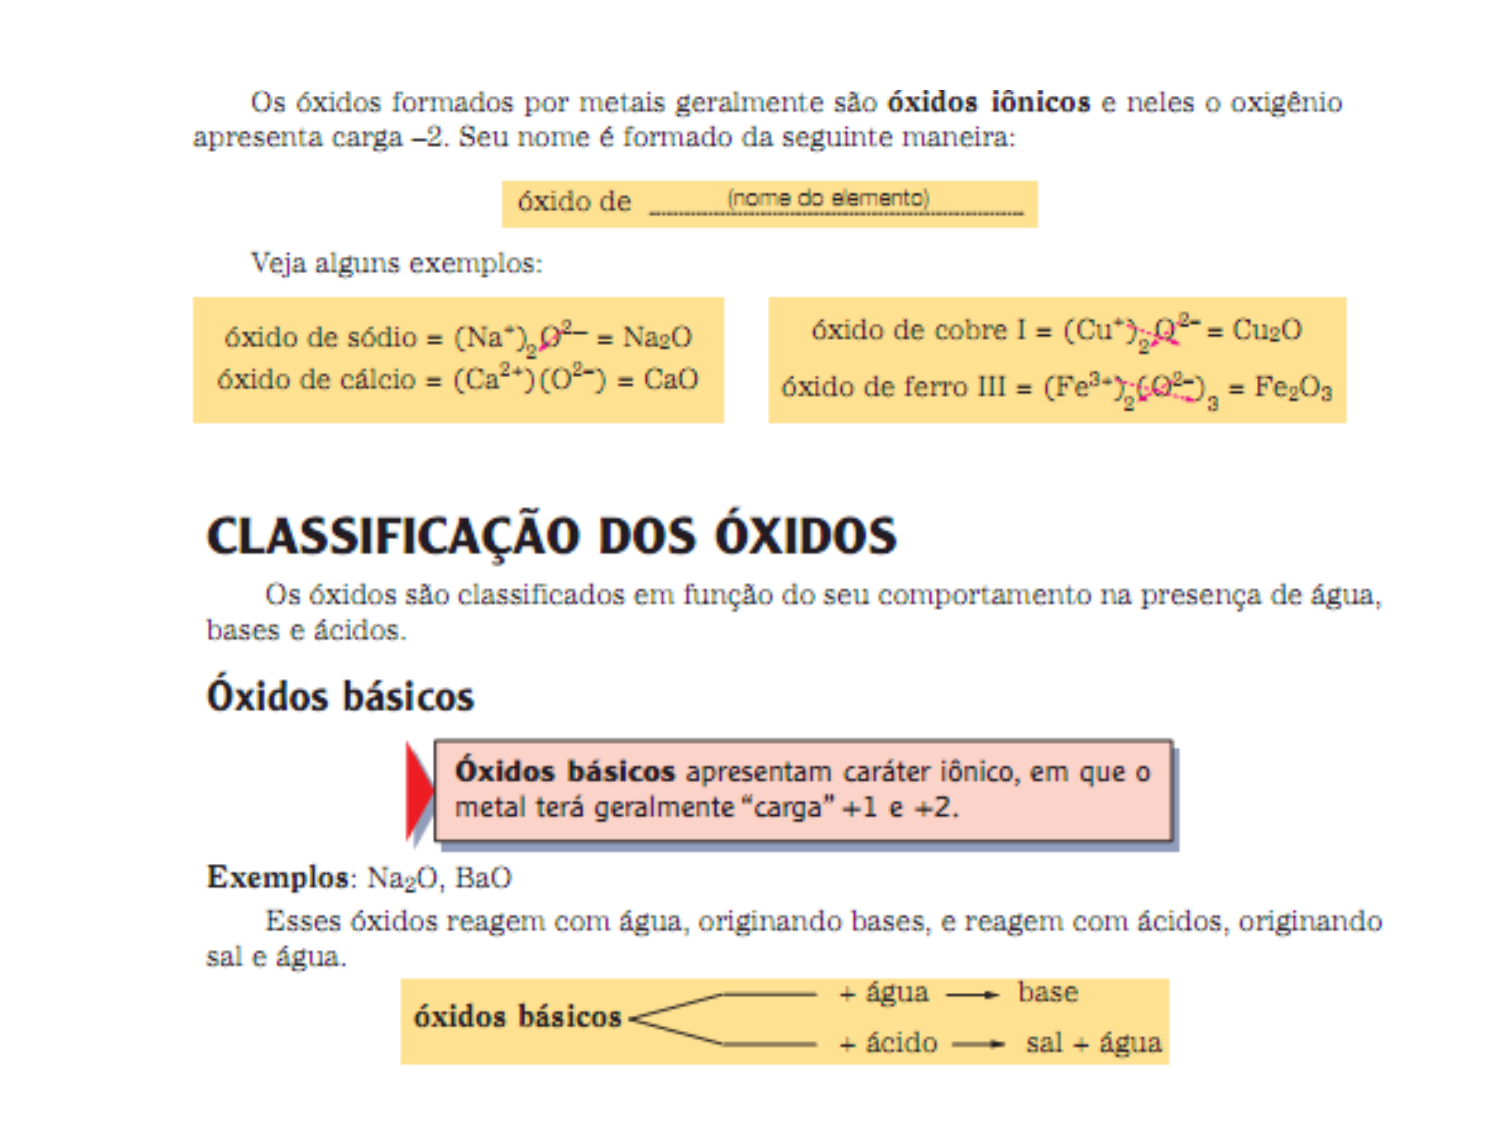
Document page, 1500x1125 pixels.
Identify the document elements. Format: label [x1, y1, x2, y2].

picture [147, 89, 1383, 471]
picture [168, 491, 1428, 1073]
